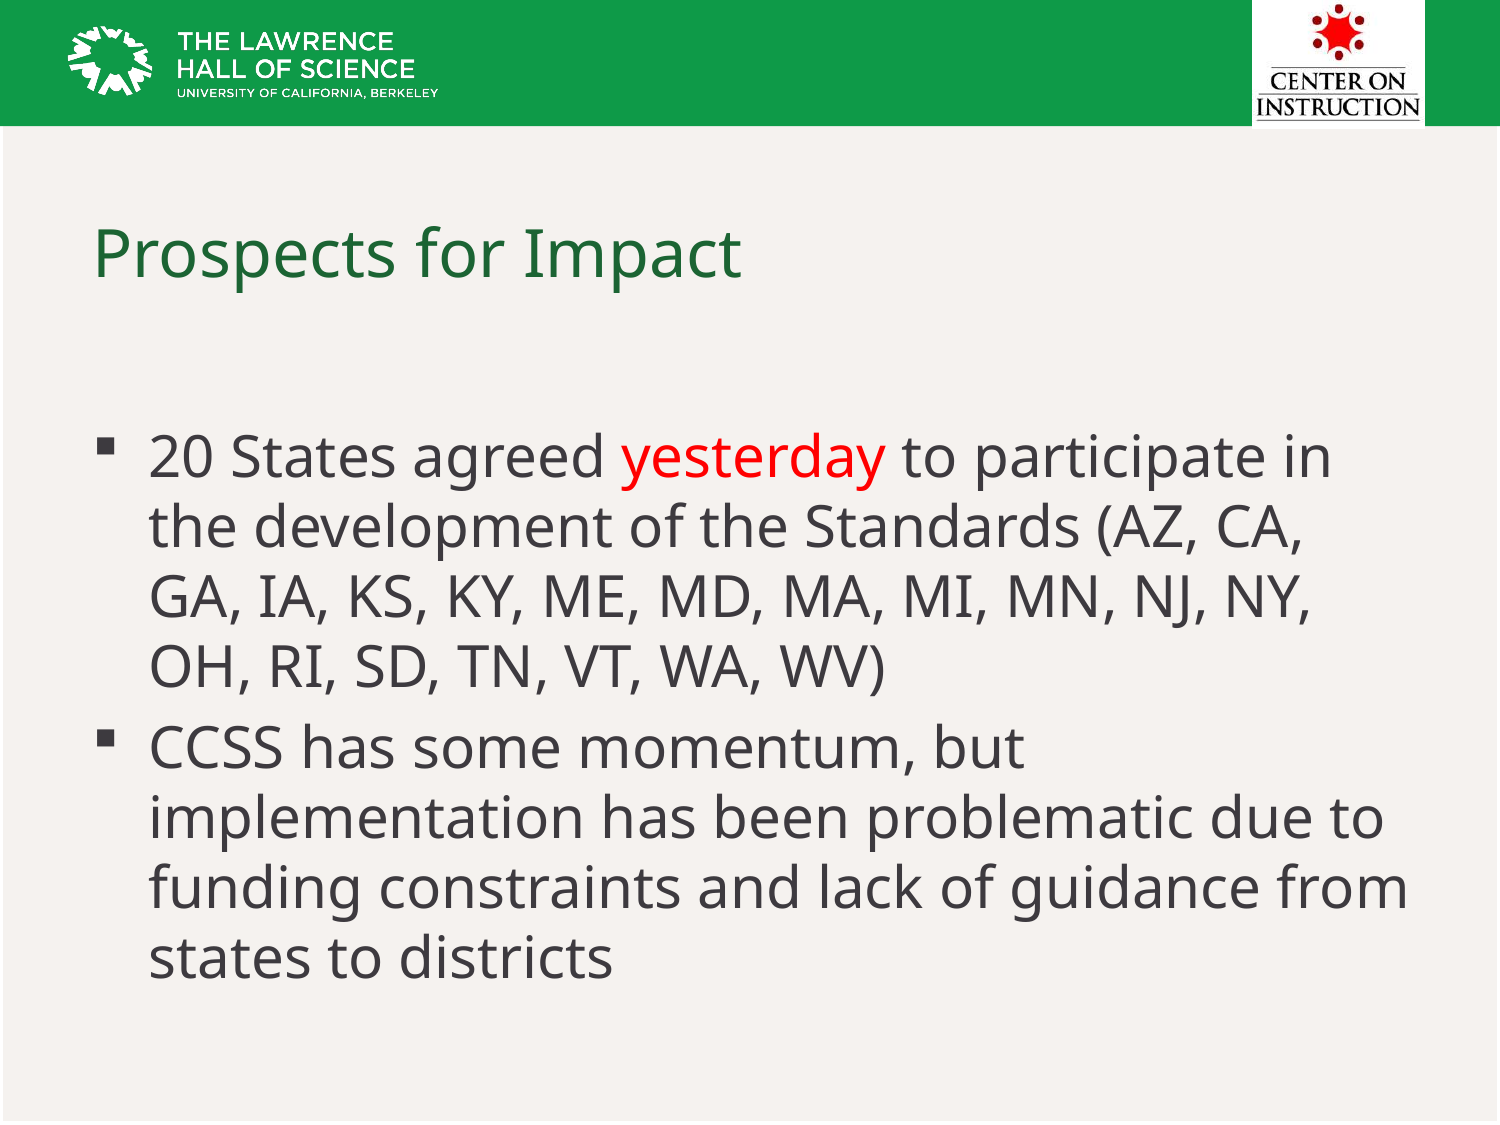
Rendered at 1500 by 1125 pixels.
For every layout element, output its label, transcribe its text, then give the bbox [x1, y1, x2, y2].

title Prospects for Impact [77, 155, 1425, 298]
list 20 States agreed yesterday to participate in the development of the Standards (AZ, CA, GA, IA, KS, KY, ME, MD, MA, MI, MN, NJ, NY, OH, RI, SD, TN, VT, WA, WV) CCSS has some momentum, but implementation has been problematic due to funding constraints and lack of guidance from states to districts [77, 411, 1425, 1005]
picture [1252, 0, 1425, 129]
picture [44, 13, 457, 112]
